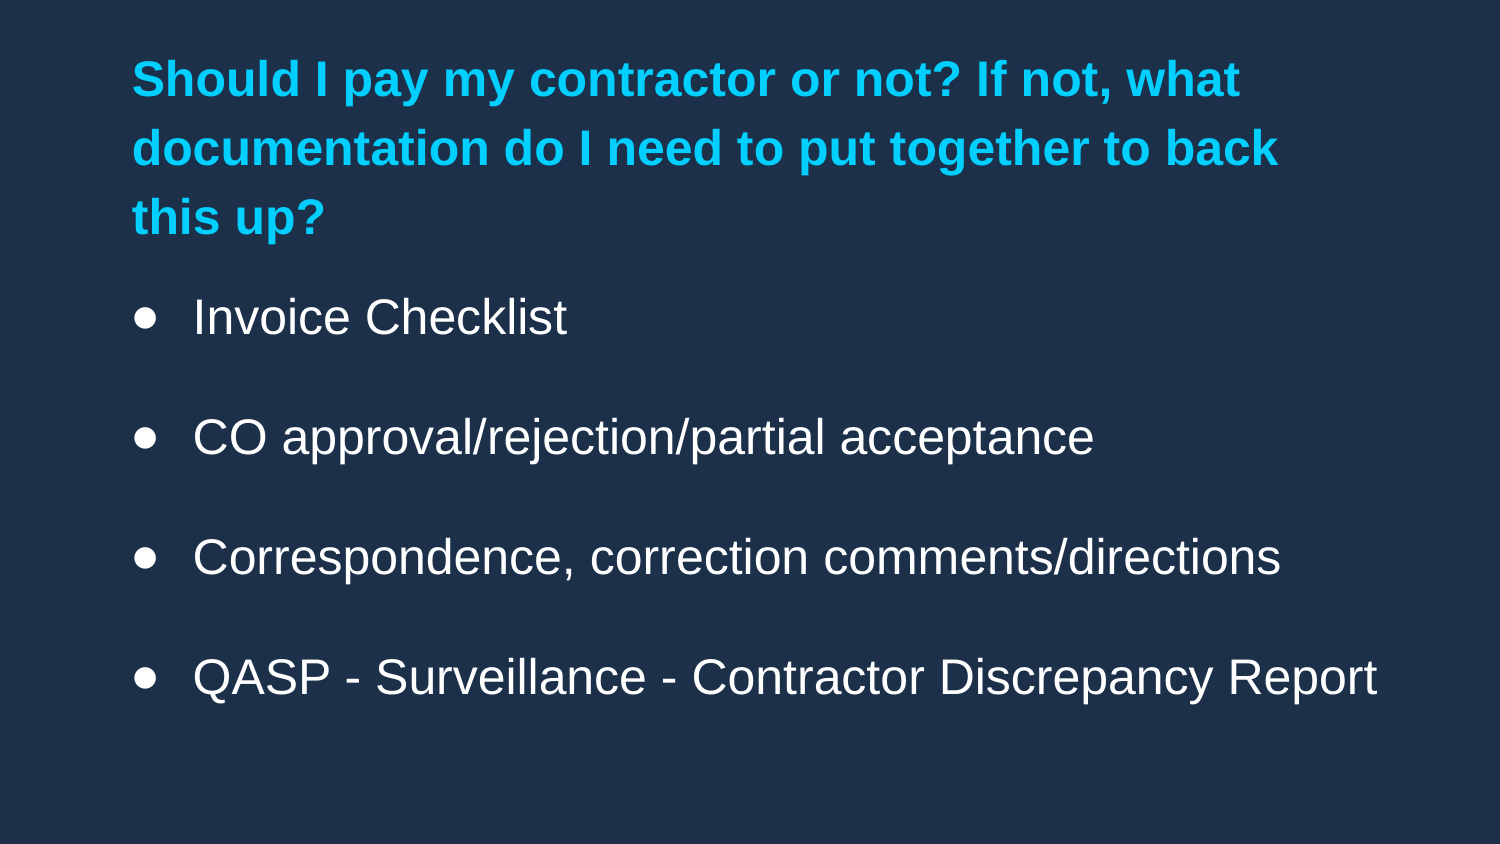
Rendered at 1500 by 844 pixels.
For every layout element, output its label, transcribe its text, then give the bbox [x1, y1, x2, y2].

title Should I pay my contractor or not? If not, what documentation do I need to put together to back this up? [116, 22, 1329, 161]
list Invoice Checklist CO approval/rejection/partial acceptance Correspondence, correction comments/directions QASP - Surveillance - Contractor Discrepancy Report [102, 269, 1398, 844]
